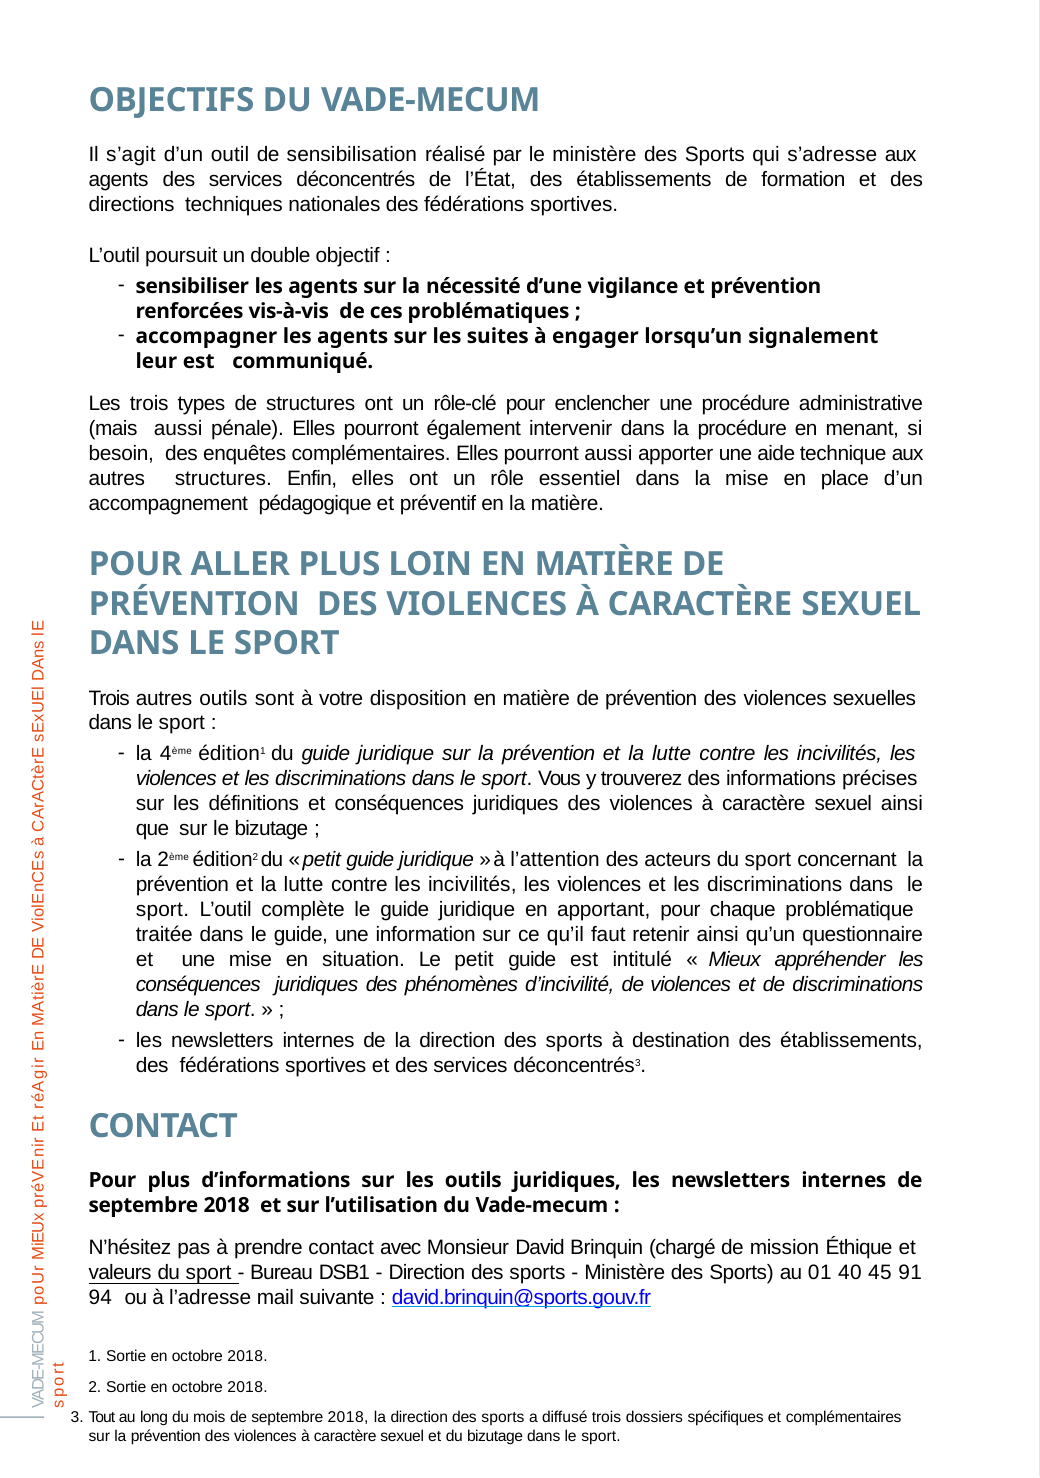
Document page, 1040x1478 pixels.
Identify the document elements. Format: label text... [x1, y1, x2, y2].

text_box VADE-MECUM poUr MiEUx préVEnir Et réAgir En MAtièrE DE ViolEnCEs à CArACtèrE sExUEl DAns lE sport [26, 571, 31, 1411]
text_box OBJECTIFS DU VADE-MECUM Il s’agit d’un outil de sensibilisation réalisé par le ministère des Sports qui s’adresse aux agents des services déconcentrés de l’État, des établissements de formation et des directions techniques nationales des fédérations sportives. L’outil poursuit un double objectif : sensibiliser les agents sur la nécessité d’une vigilance et prévention renforcées vis-à-vis de ces problématiques ; accompagner les agents sur les suites à engager lorsqu’un signalement leur est communiqué. Les trois types de structures ont un rôle-clé pour enclencher une procédure administrative (mais aussi pénale). Elles pourront également intervenir dans la procédure en menant, si besoin, des enquêtes complémentaires. Elles pourront aussi apporter une aide technique aux autres structures. Enfin, elles ont un rôle essentiel dans la mise en place d’un accompagnement pédagogique et préventif en la matière. POUR ALLER PLUS LOIN EN MATIÈRE DE PRÉVENTION DES VIOLENCES À CARACTÈRE SEXUEL DANS LE SPORT Trois autres outils sont à votre disposition en matière de prévention des violences sexuelles dans le sport : la 4ème édition1 du guide juridique sur la prévention et la lutte contre les incivilités, les violences et les discriminations dans le sport. Vous y trouverez des informations précises sur les définitions et conséquences juridiques des violences à caractère sexuel ainsi que sur le bizutage ; la 2ème édition2 du « petit guide juridique » à l’attention des acteurs du sport concernant la prévention et la lutte contre les incivilités, les violences et les discriminations dans le sport. L’outil complète le guide juridique en apportant, pour chaque problématique traitée dans le guide, une information sur ce qu’il faut retenir ainsi qu’un questionnaire et une mise en situation. Le petit guide est intitulé « Mieux appréhender les conséquences juridiques des phénomènes d’incivilité, de violences et de discriminations dans le sport. » ; les newsletters internes de la direction des sports à destination des établissements, des fédérations sportives et des services déconcentrés3. CONTACT Pour plus d’informations sur les outils juridiques, les newsletters internes de septembre 2018 et sur l’utilisation du Vade-mecum : N’hésitez pas à prendre contact avec Monsieur David Brinquin (chargé de mission Éthique et valeurs du sport - Bureau DSB1 - Direction des sports - Ministère des Sports) au 01 40 45 91 94 ou à l’adresse mail suivante : david.brinquin@sports.gouv.fr Sortie en octobre 2018. Sortie en octobre 2018. Tout au long du mois de septembre 2018, la direction des sports a diffusé trois dossiers spécifiques et complémentaires sur la prévention des violences à caractère sexuel et du bizutage dans le sport. 4 [31, 76, 939, 1478]
